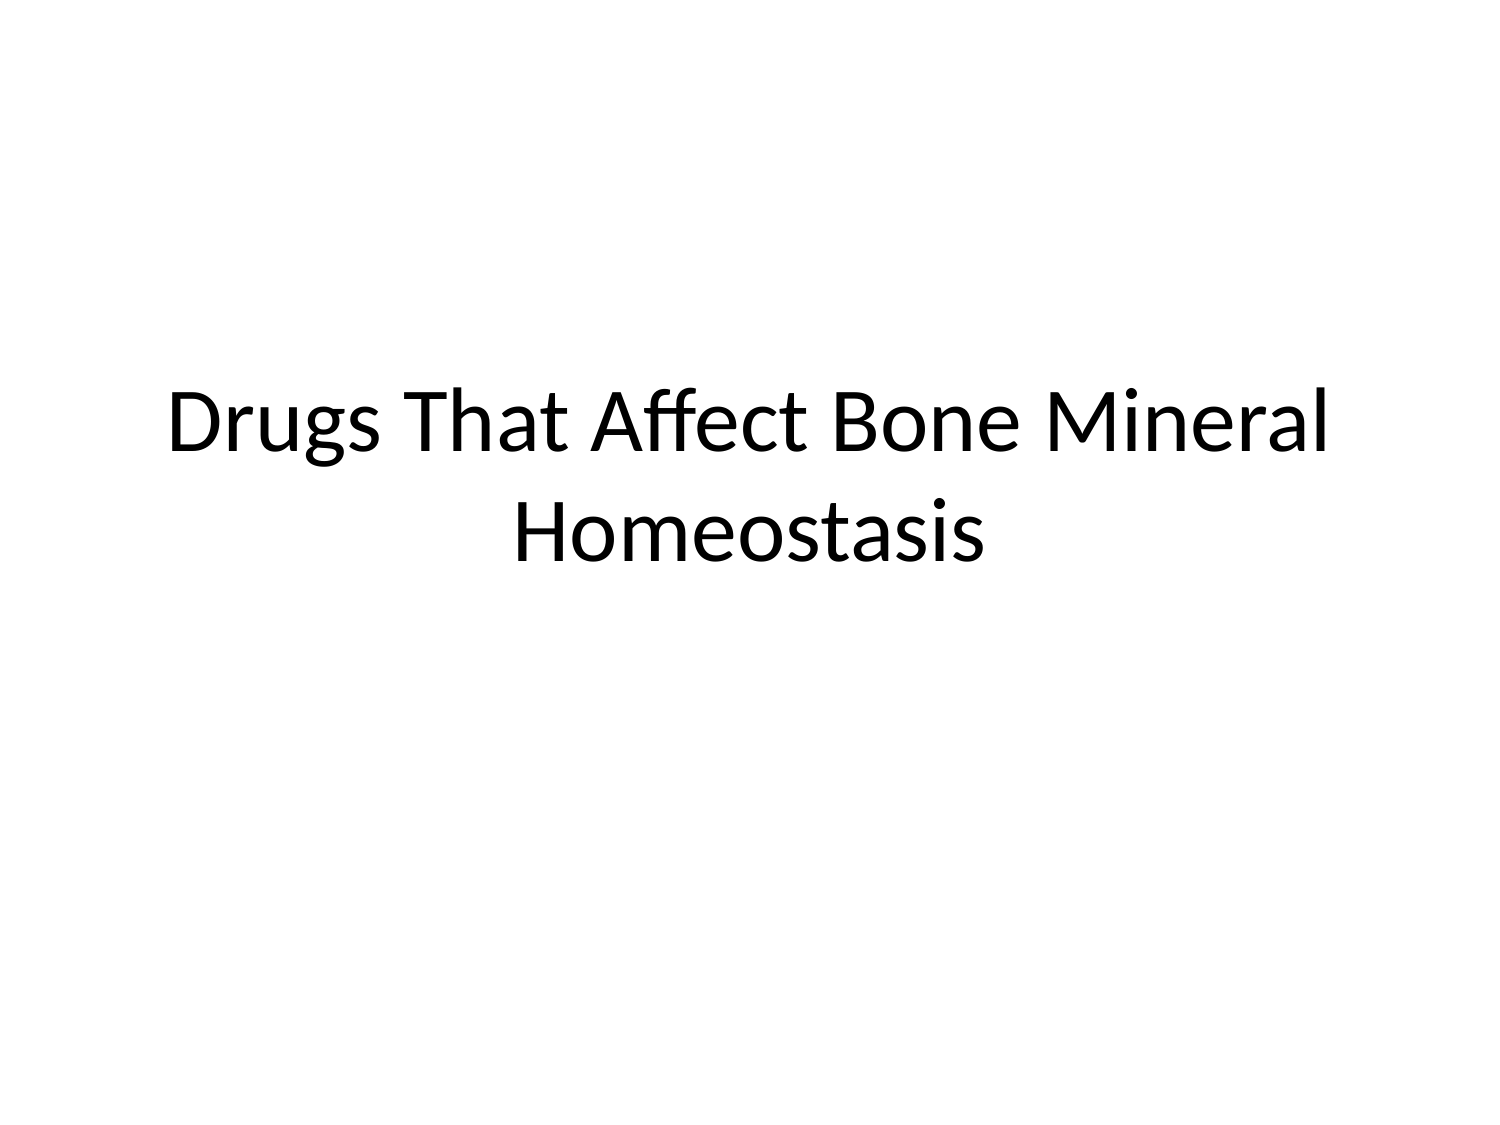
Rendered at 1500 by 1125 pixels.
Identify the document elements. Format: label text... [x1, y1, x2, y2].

title Drugs That Affect Bone Mineral Homeostasis [112, 349, 1388, 591]
